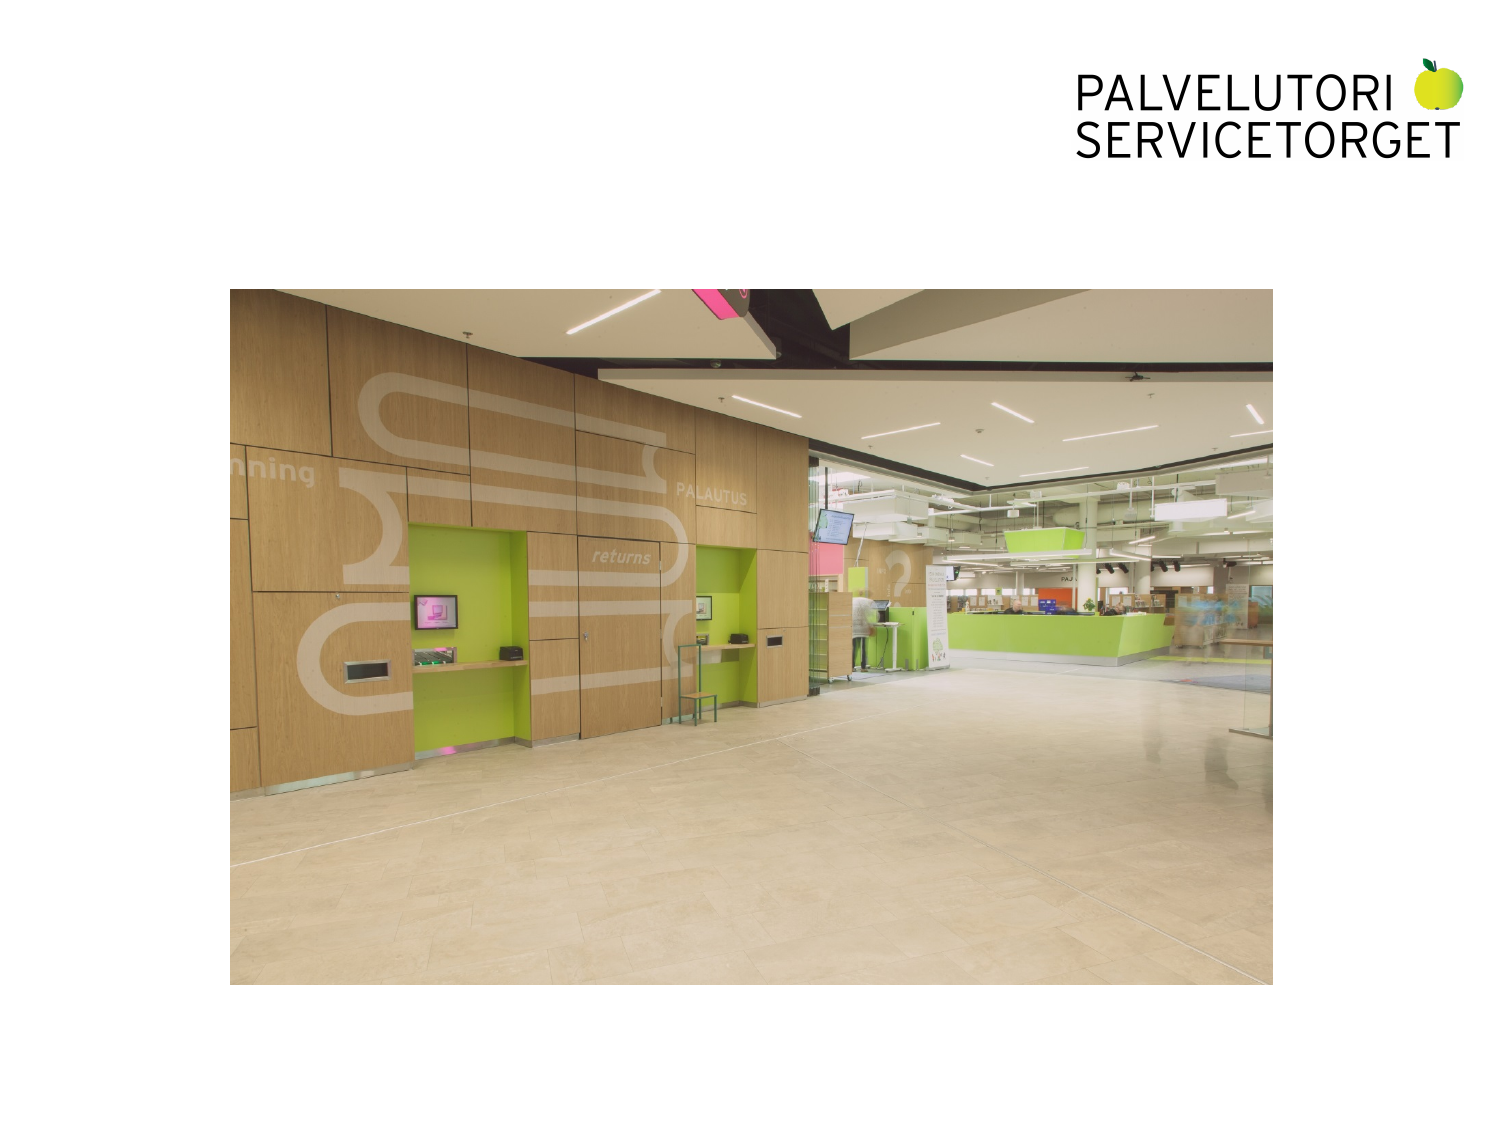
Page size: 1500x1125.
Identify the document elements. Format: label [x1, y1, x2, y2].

picture [1071, 56, 1464, 161]
picture [229, 289, 1273, 985]
